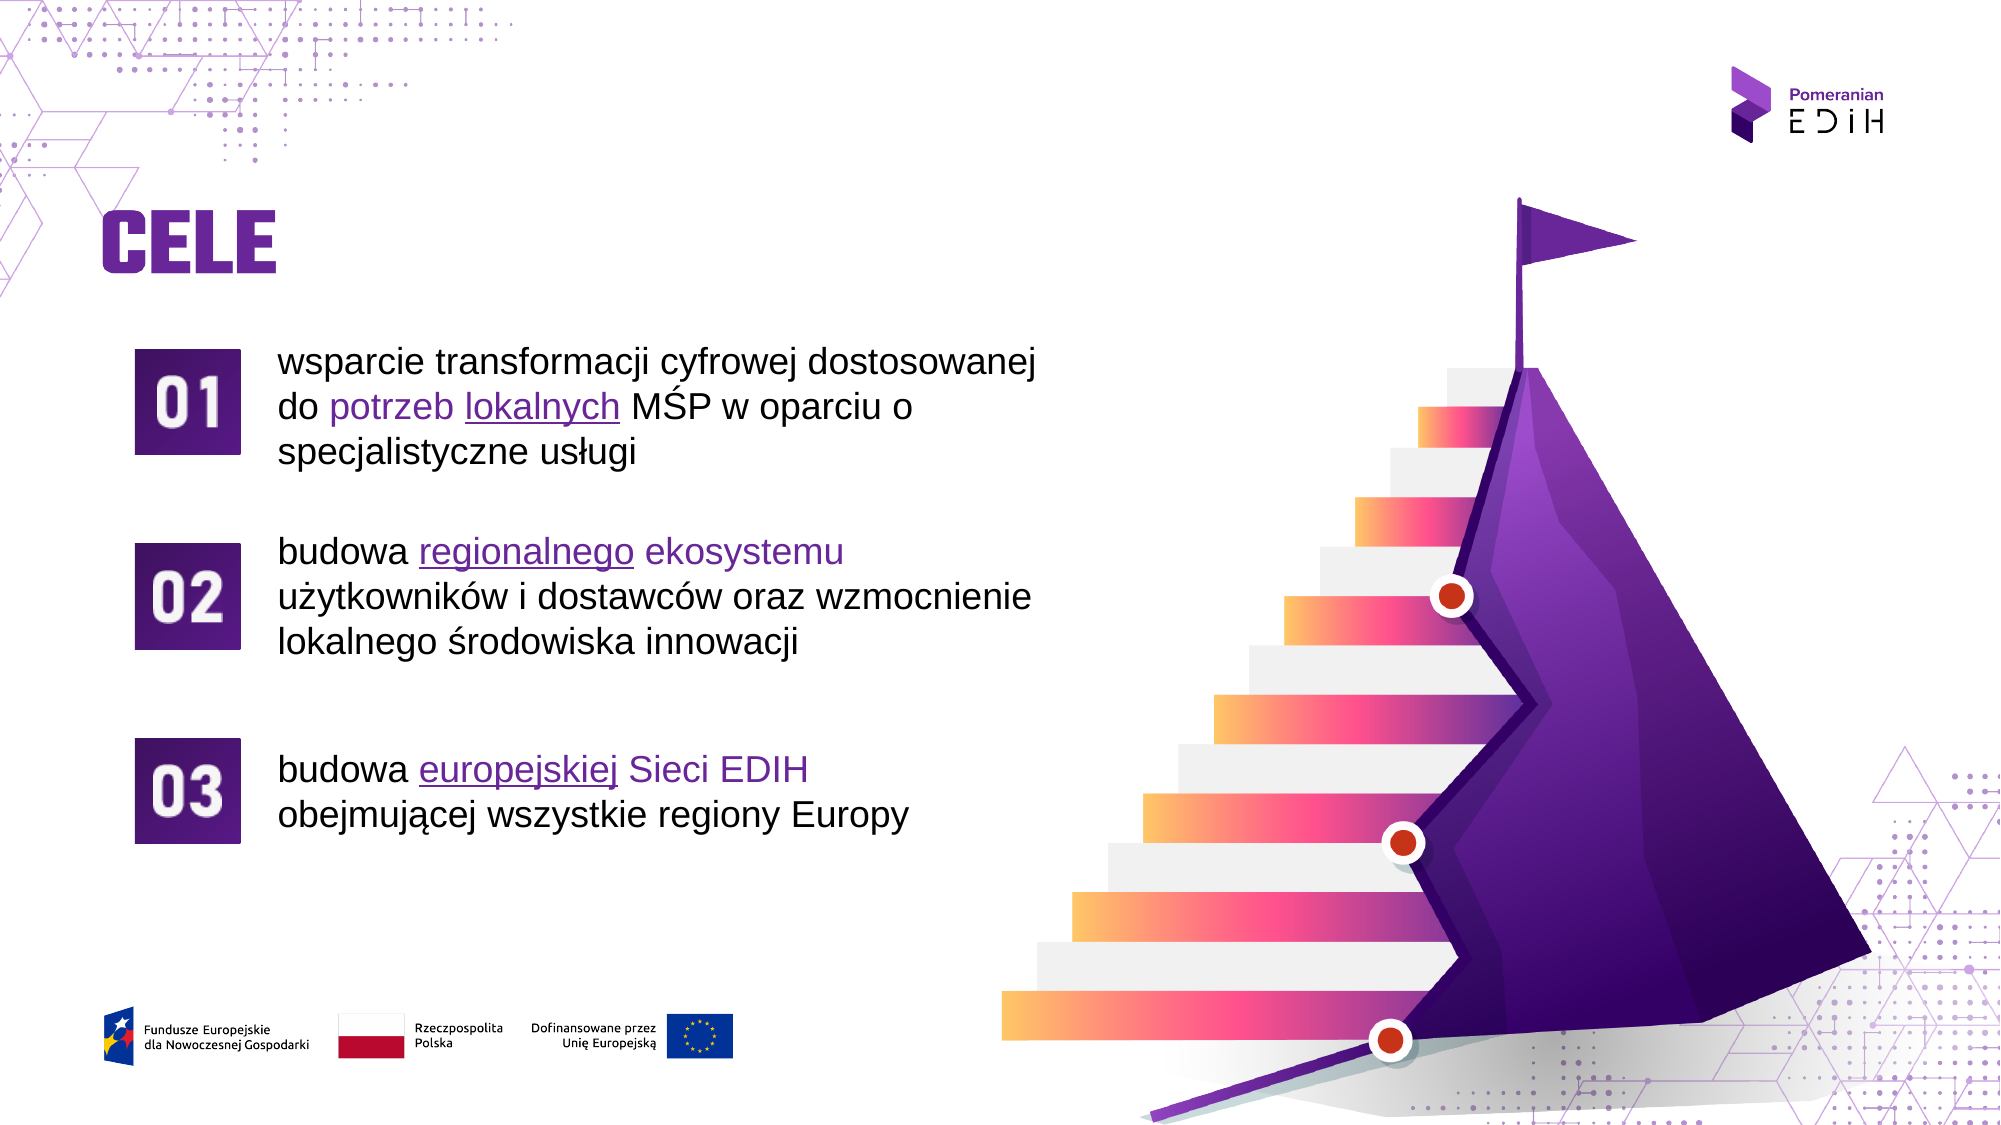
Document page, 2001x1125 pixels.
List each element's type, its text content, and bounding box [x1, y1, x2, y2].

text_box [134, 349, 241, 455]
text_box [134, 543, 241, 650]
picture [0, 0, 2001, 1125]
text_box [134, 738, 241, 844]
text_box budowa regionalnego ekosystemu użytkowników i dostawców oraz wzmocnienie lokalnego środowiska innowacji [262, 519, 931, 670]
text_box wsparcie transformacji cyfrowej dostosowanej do potrzeb lokalnych MŚP w oparciu o specjalistyczne usługi [262, 329, 931, 480]
text_box budowa europejskiej Sieci EDIH obejmującej wszystkie regiony Europy [262, 737, 931, 843]
